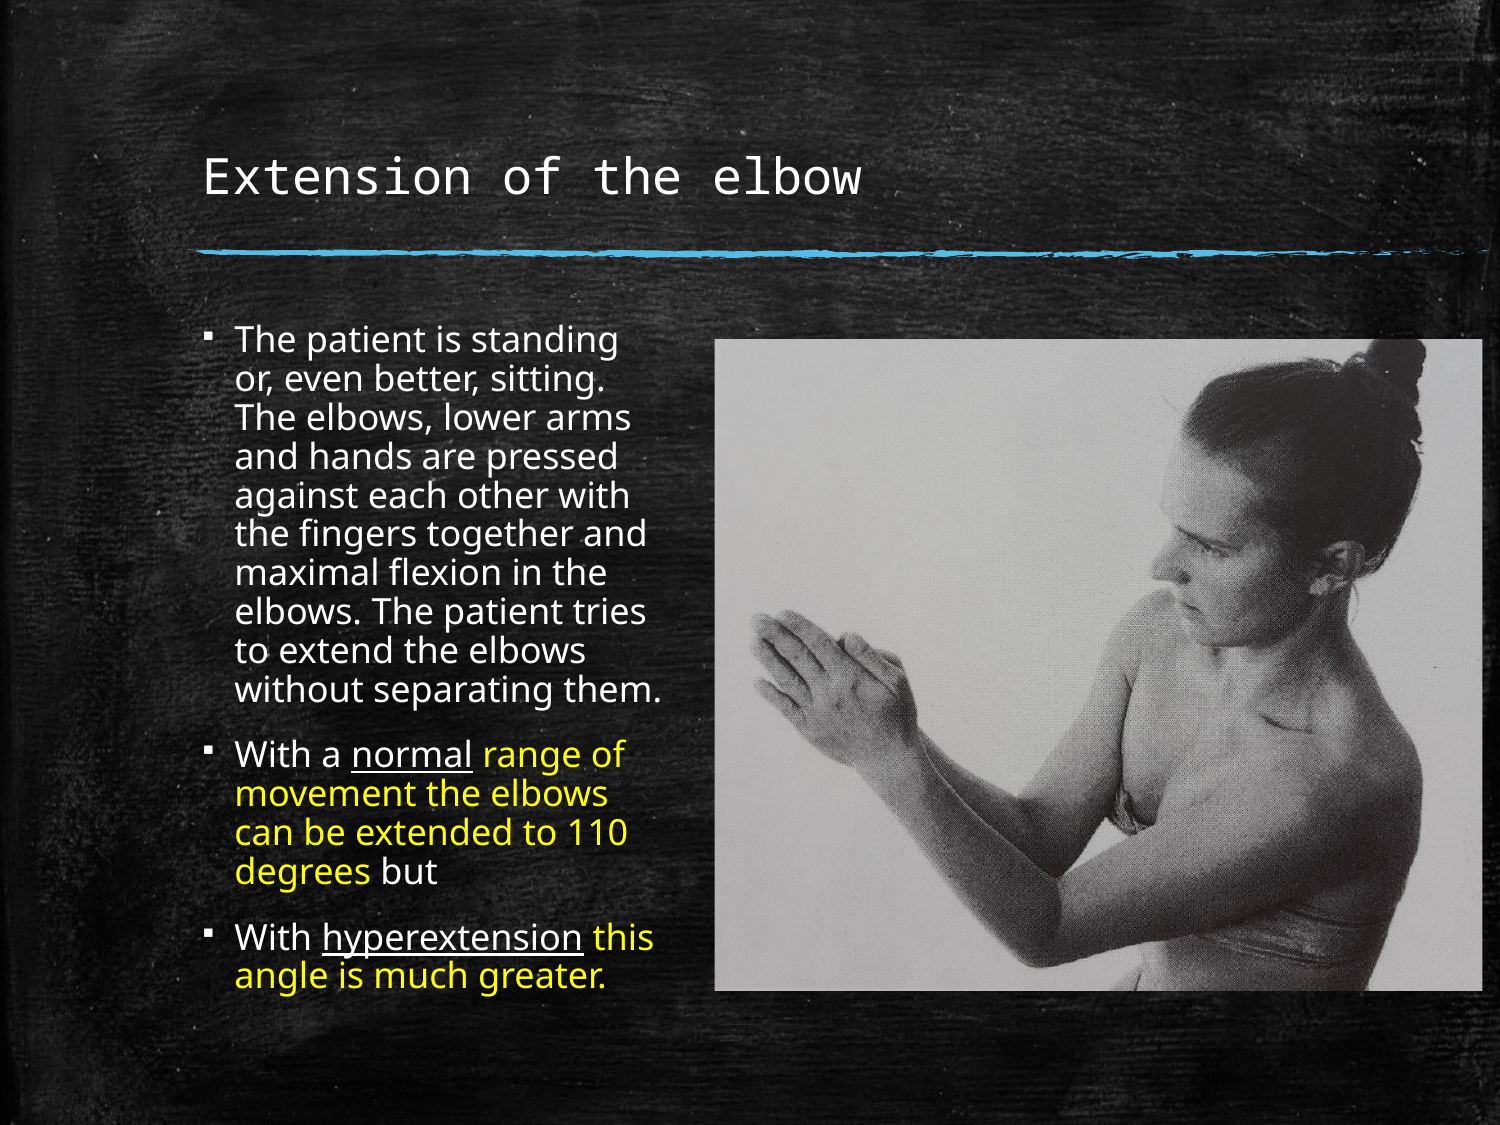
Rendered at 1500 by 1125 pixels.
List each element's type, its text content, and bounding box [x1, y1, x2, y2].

list The patient is standing or, even better, sitting. The elbows, lower arms and hands are pressed against each other with the fingers together and maximal flexion in the elbows. The patient tries to extend the elbows without separating them. With a normal range of movement the elbows can be extended to 110 degrees but With hyperextension this angle is much greater. [186, 314, 680, 1015]
picture [714, 338, 1483, 991]
title Extension of the elbow [187, 45, 1313, 213]
